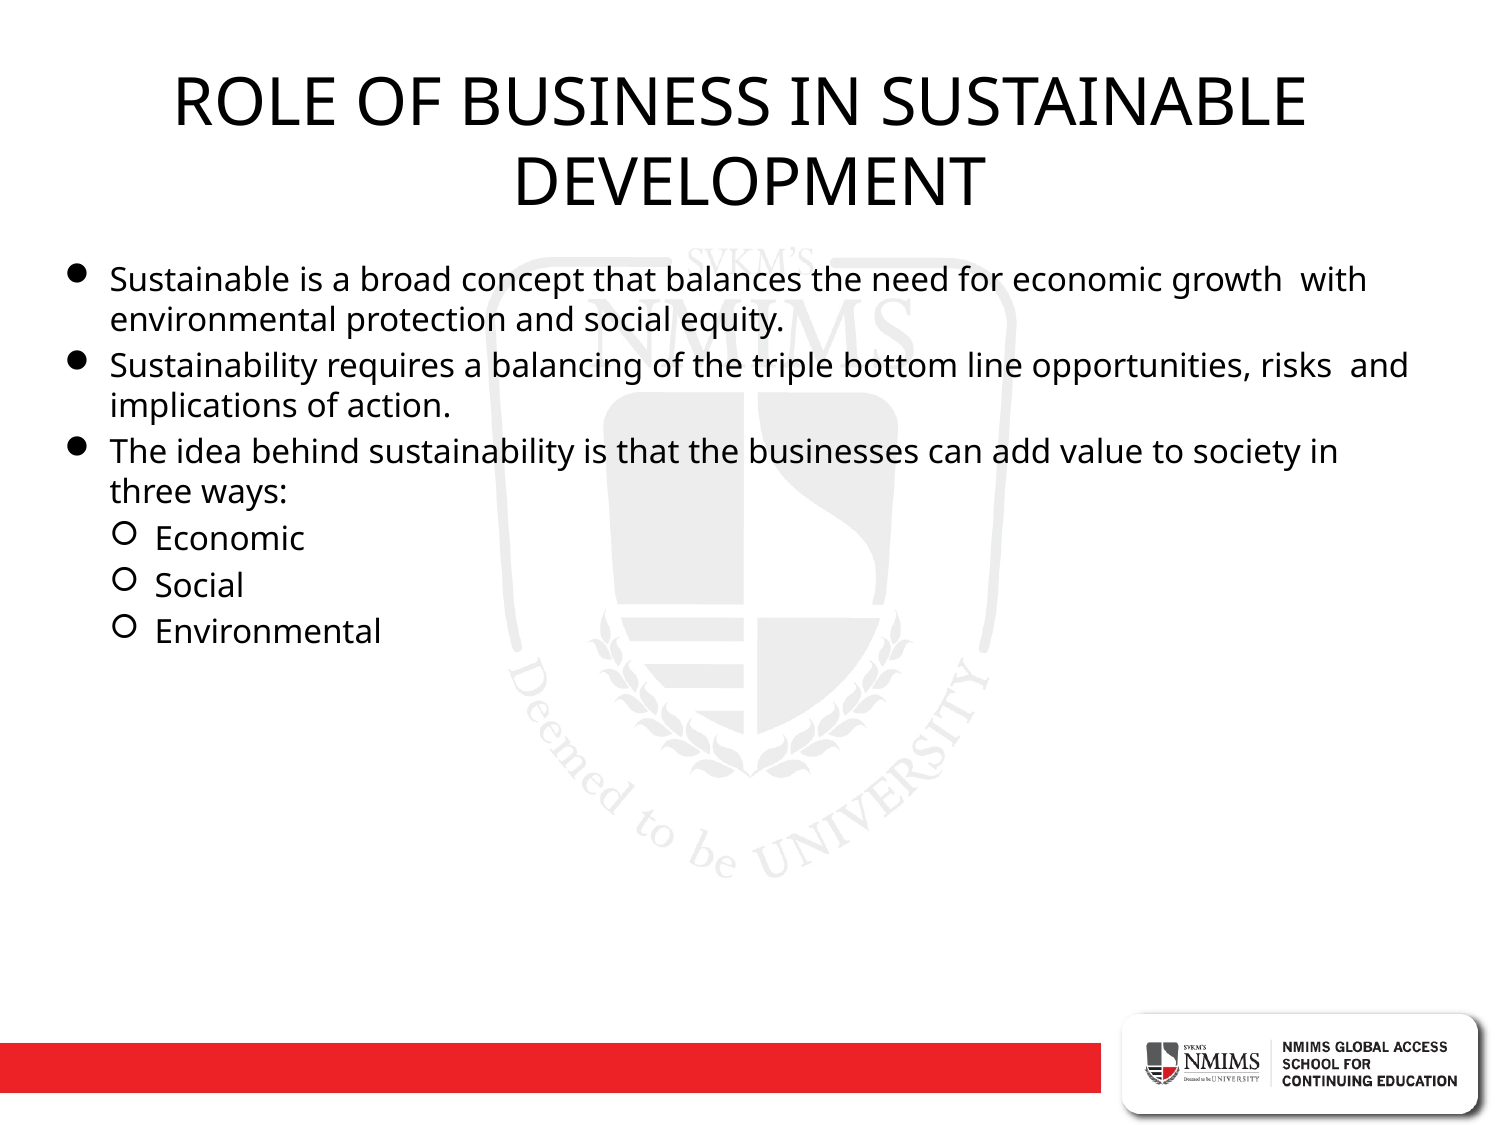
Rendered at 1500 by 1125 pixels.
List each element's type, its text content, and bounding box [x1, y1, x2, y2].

list Sustainable is a broad concept that balances the need for economic growth with environmental protection and social equity. Sustainability requires a balancing of the triple bottom line opportunities, risks and implications of action. The idea behind sustainability is that the businesses can add value to society in three ways: Economic Social Environmental [49, 250, 1445, 1001]
title ROLE OF BUSINESS IN SUSTAINABLE DEVELOPMENT [75, 45, 1425, 233]
picture [0, 0, 1500, 1125]
